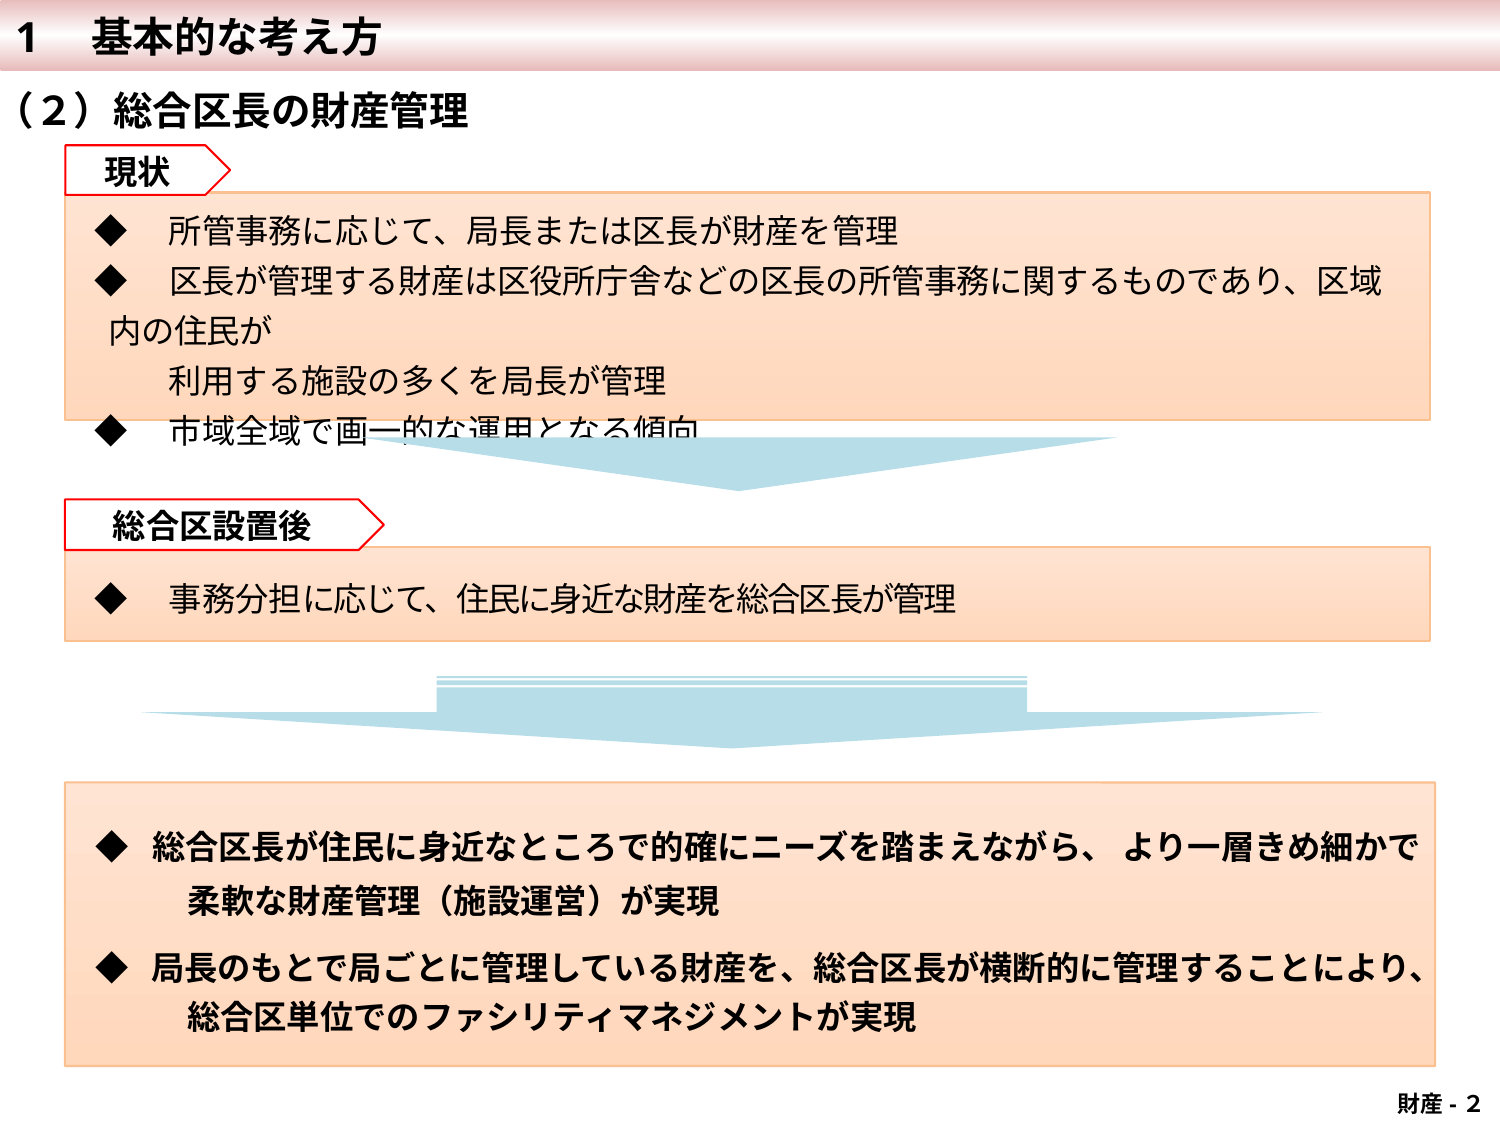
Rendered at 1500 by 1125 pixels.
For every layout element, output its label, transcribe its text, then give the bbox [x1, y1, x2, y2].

text_box 現状 [63, 143, 233, 197]
text_box 総合区設置後 [62, 497, 386, 553]
text_box 財産-２ [1330, 1082, 1500, 1125]
text_box （２）総合区長の財産管理 [0, 78, 836, 141]
text_box ◆ 事務分担に応じて、住民に身近な財産を総合区長が管理 [63, 545, 1432, 643]
text_box 1 基本的な考え方 [0, 0, 1500, 73]
text_box ◆ 総合区長が住民に身近なところで的確にニーズを踏まえながら、 より一層きめ細かで 柔軟な財産管理（施設運営）が実現 ◆ 局長のもとで局ごとに管理している財産を、総合区長が横断的に管理することにより、 総合区単位でのファシリティマネジメントが実現 [62, 780, 1438, 1069]
text_box ◆ 所管事務に応じて、局長または区長が財産を管理 ◆ 区長が管理する財産は区役所庁舎などの区長の所管事務に関するものであり、区域内の住民が 利用する施設の多くを局長が管理 ◆ 市域全域で画一的な運用となる傾向 [63, 190, 1432, 422]
text_box [358, 435, 1119, 494]
text_box [139, 674, 1325, 751]
